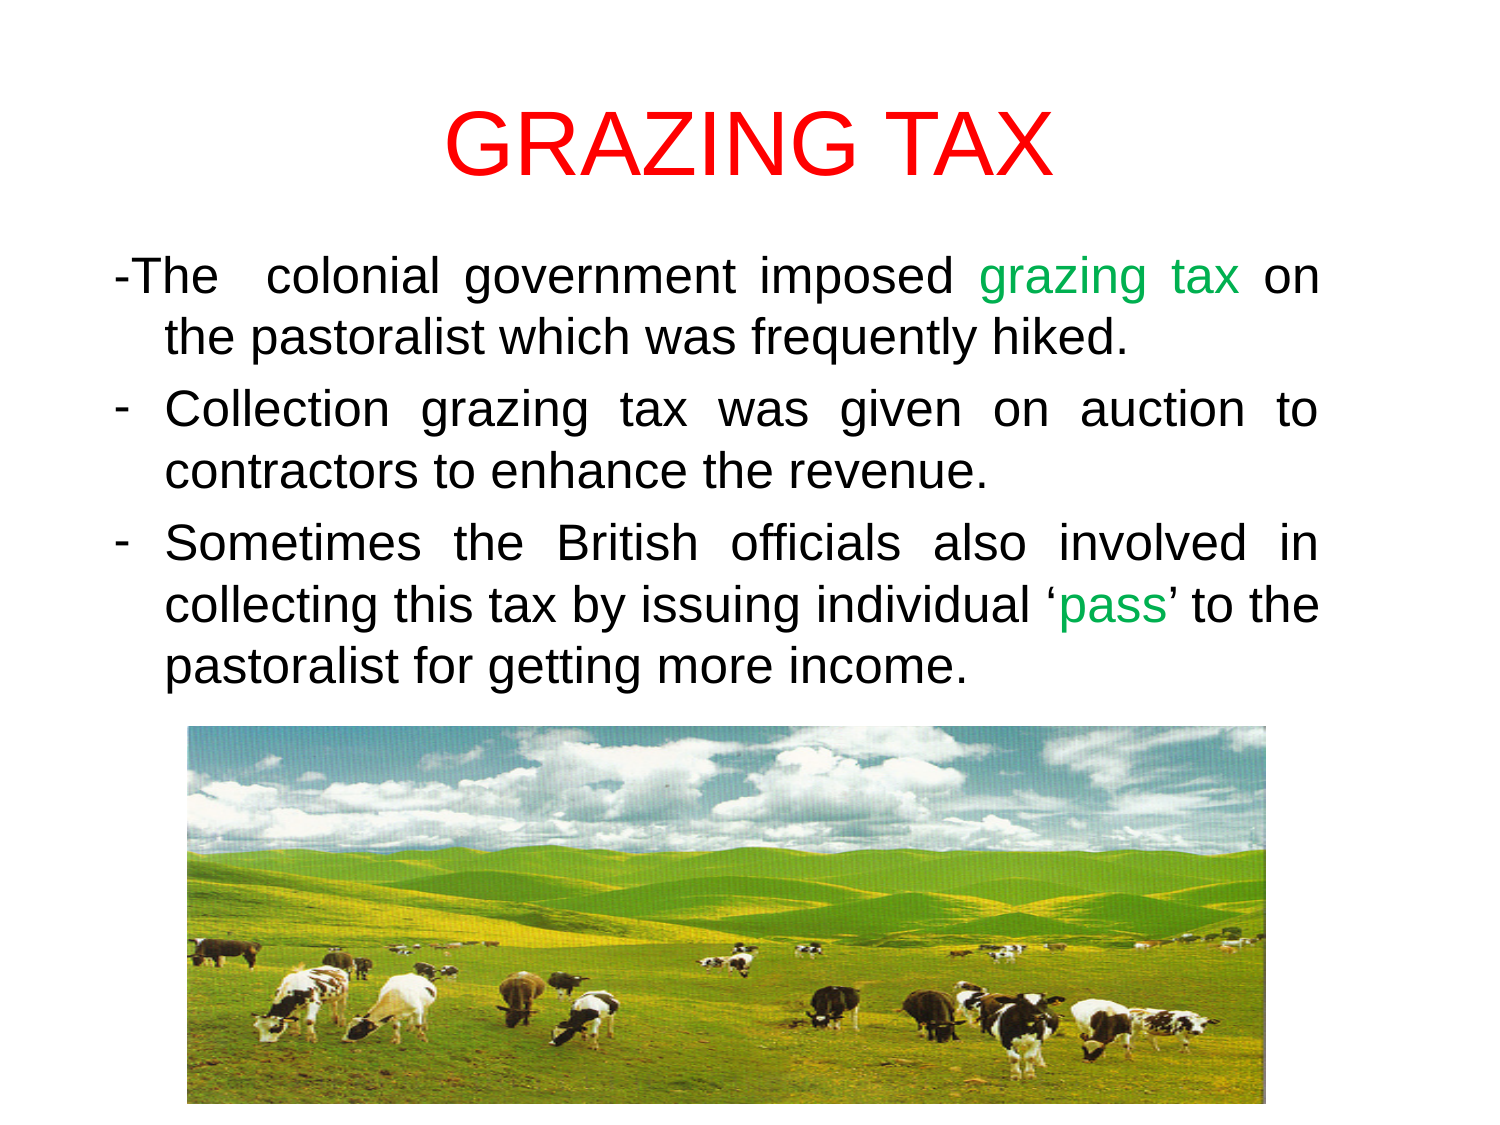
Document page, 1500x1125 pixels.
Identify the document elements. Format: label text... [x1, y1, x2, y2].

picture [187, 726, 1266, 1104]
list -The colonial government imposed grazing tax on the pastoralist which was frequently hiked. Collection grazing tax was given on auction to contractors to enhance the revenue. Sometimes the British officials also involved in collecting this tax by issuing individual ‘pass’ to the pastoralist for getting more income. [98, 234, 1336, 711]
title GRAZING TAX [75, 45, 1425, 233]
